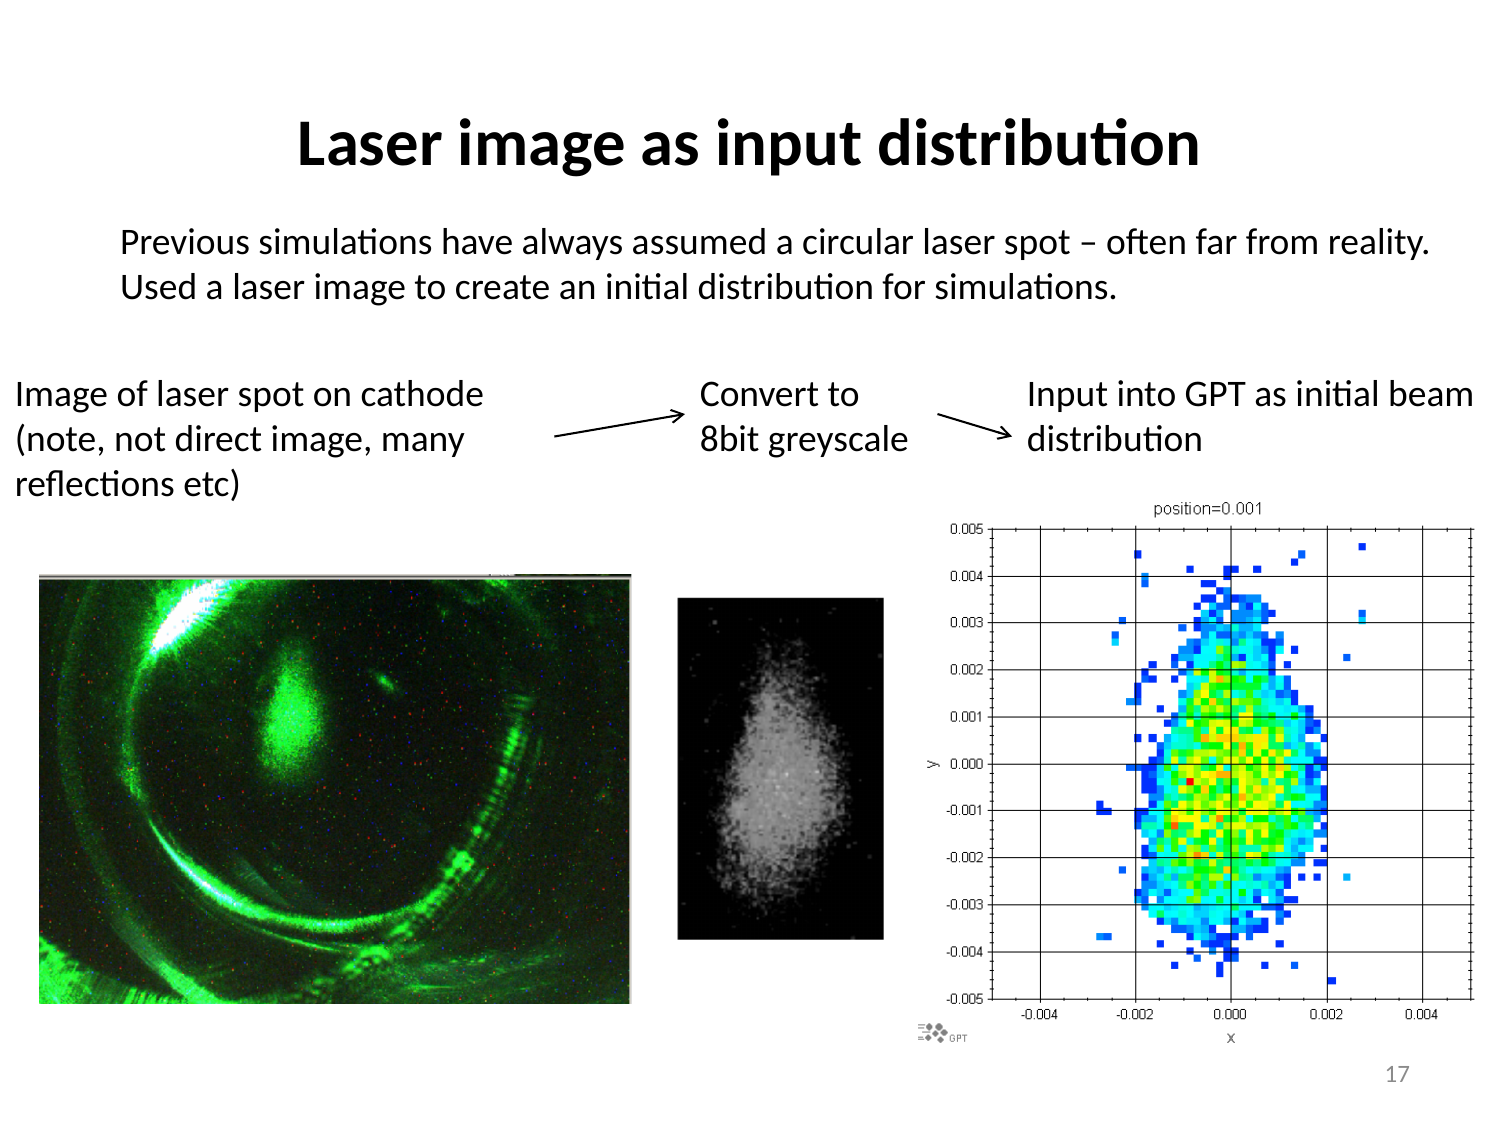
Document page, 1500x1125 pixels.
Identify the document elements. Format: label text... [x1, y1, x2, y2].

text_box Image of laser spot on cathode (note, not direct image, many reflections etc) [0, 361, 555, 512]
text_box Previous simulations have always assumed a circular laser spot – often far from reality. Used a laser image to create an initial distribution for simulations. [105, 209, 1448, 315]
slide_number 17 [1074, 1057, 1425, 1103]
picture [39, 492, 1500, 1085]
title Laser image as input distribution [75, 45, 1425, 233]
text_box Convert to 8bit greyscale [684, 361, 938, 467]
text_box Input into GPT as initial beam distribution [1012, 361, 1500, 498]
